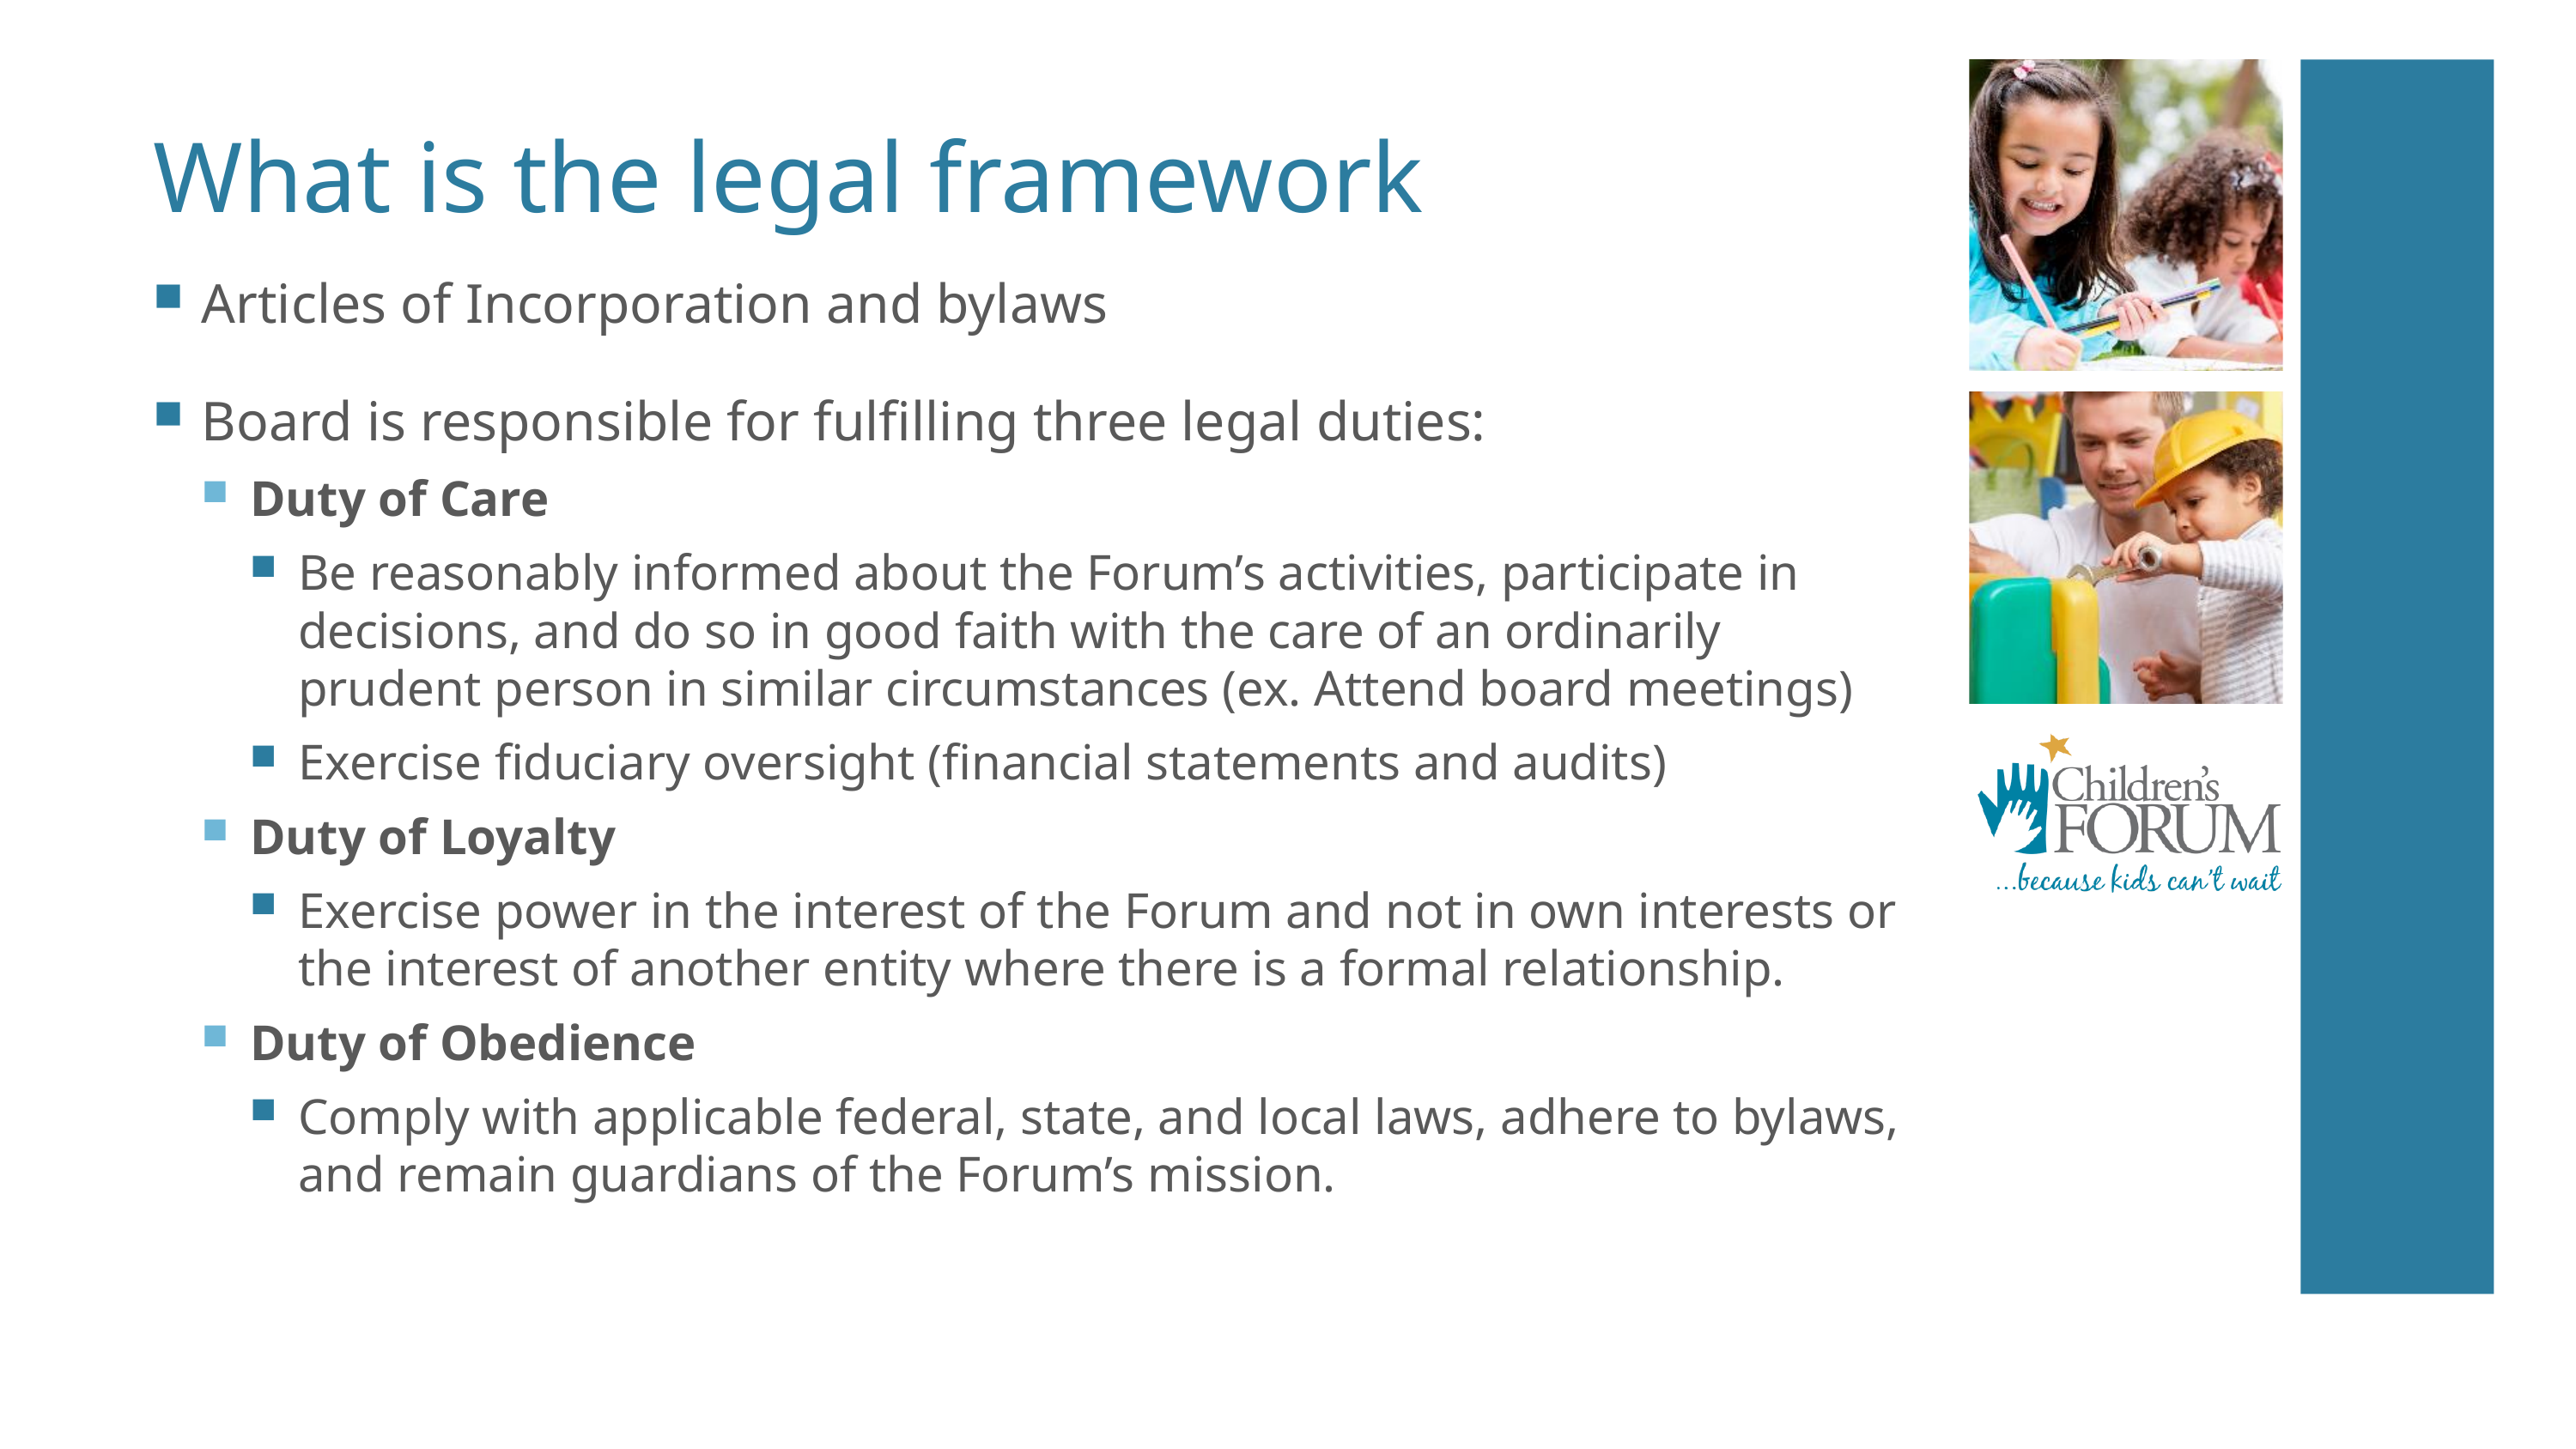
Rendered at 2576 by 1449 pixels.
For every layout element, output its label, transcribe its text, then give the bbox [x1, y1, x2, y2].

list Articles of Incorporation and bylaws Board is responsible for fulfilling three legal duties: Duty of Care Be reasonably informed about the Forum’s activities, participate in decisions, and do so in good faith with the care of an ordinarily prudent person in similar circumstances (ex. Attend board meetings) Exercise fiduciary oversight (financial statements and audits) Duty of Loyalty Exercise power in the interest of the Forum and not in own interests or the interest of another entity where there is a formal relationship. Duty of Obedience Comply with applicable federal, state, and local laws, adhere to bylaws, and remain guardians of the Forum’s mission. [140, 263, 1915, 1294]
picture [1969, 59, 2283, 371]
picture [1962, 724, 2301, 910]
title What is the legal framework [140, 28, 1915, 239]
picture [1969, 391, 2283, 704]
